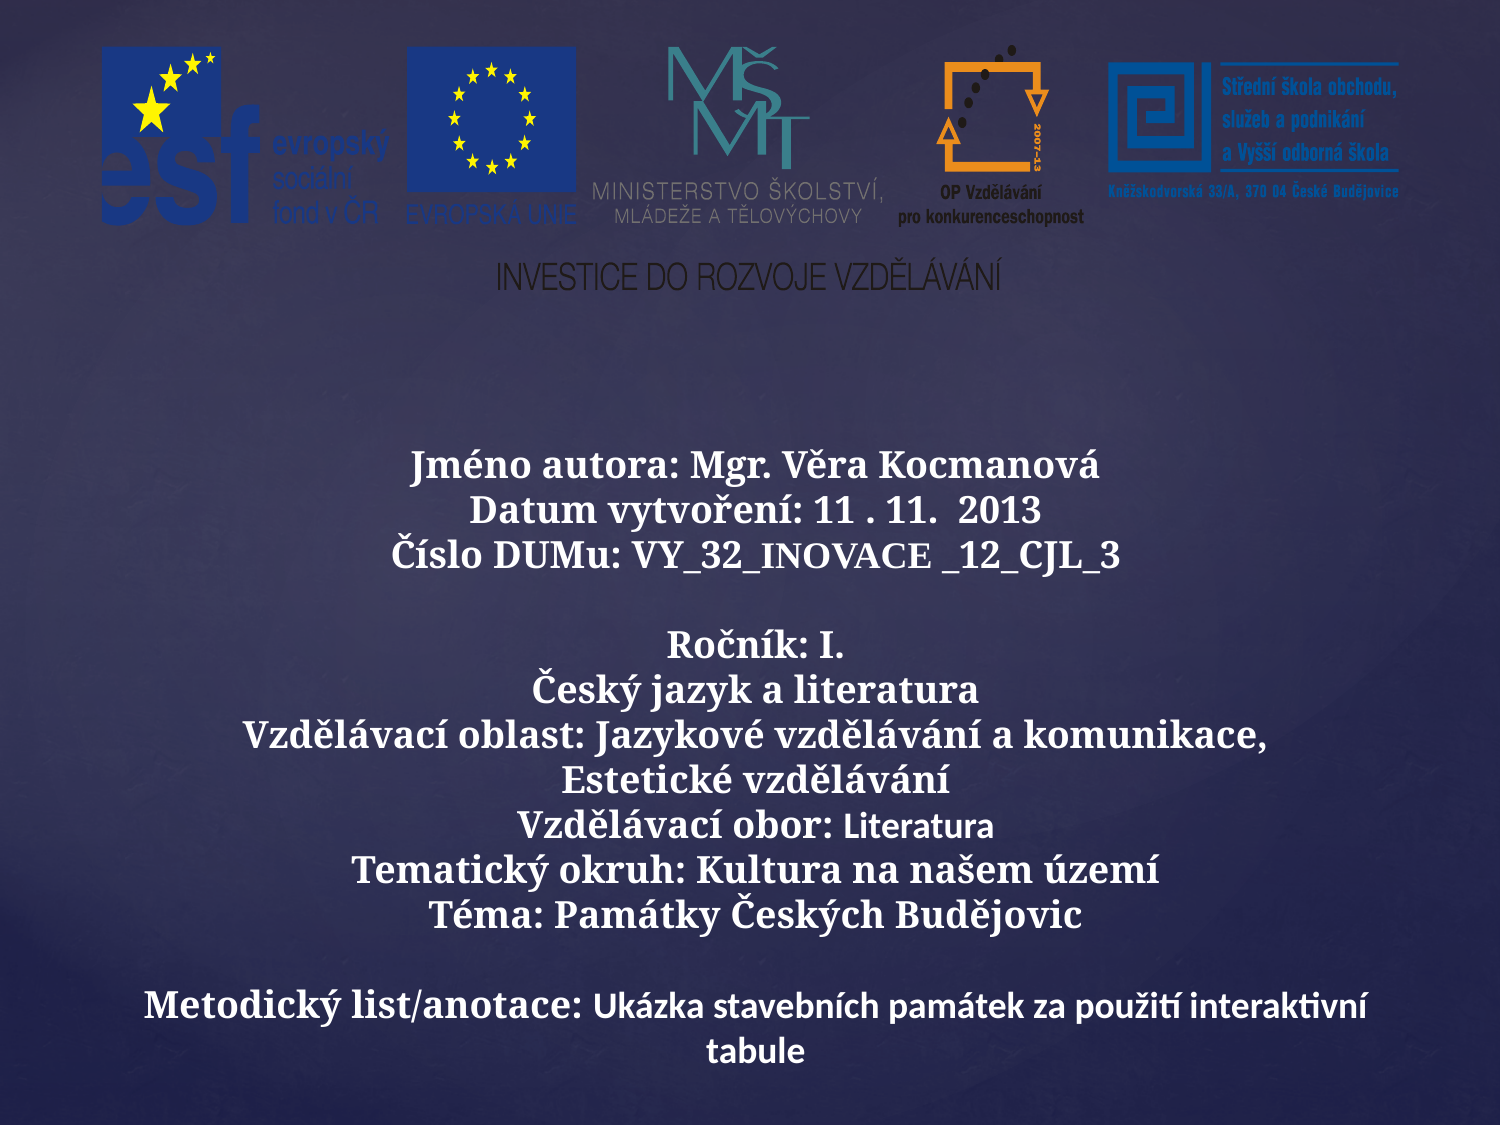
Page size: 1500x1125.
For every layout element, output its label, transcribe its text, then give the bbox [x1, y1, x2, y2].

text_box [94, 33, 1406, 317]
text_box Jméno autora: Mgr. Věra Kocmanová Datum vytvoření: 11 . 11. 2013 Číslo DUMu: VY_32_INOVACE _12_CJL_3 Ročník: I. Český jazyk a literatura Vzdělávací oblast: Jazykové vzdělávání a komunikace, Estetické vzdělávání Vzdělávací obor: Literatura Tematický okruh: Kultura na našem území Téma: Památky Českých Budějovic Metodický list/anotace: Ukázka stavebních památek za použití interaktivní tabule [76, 433, 1436, 1078]
